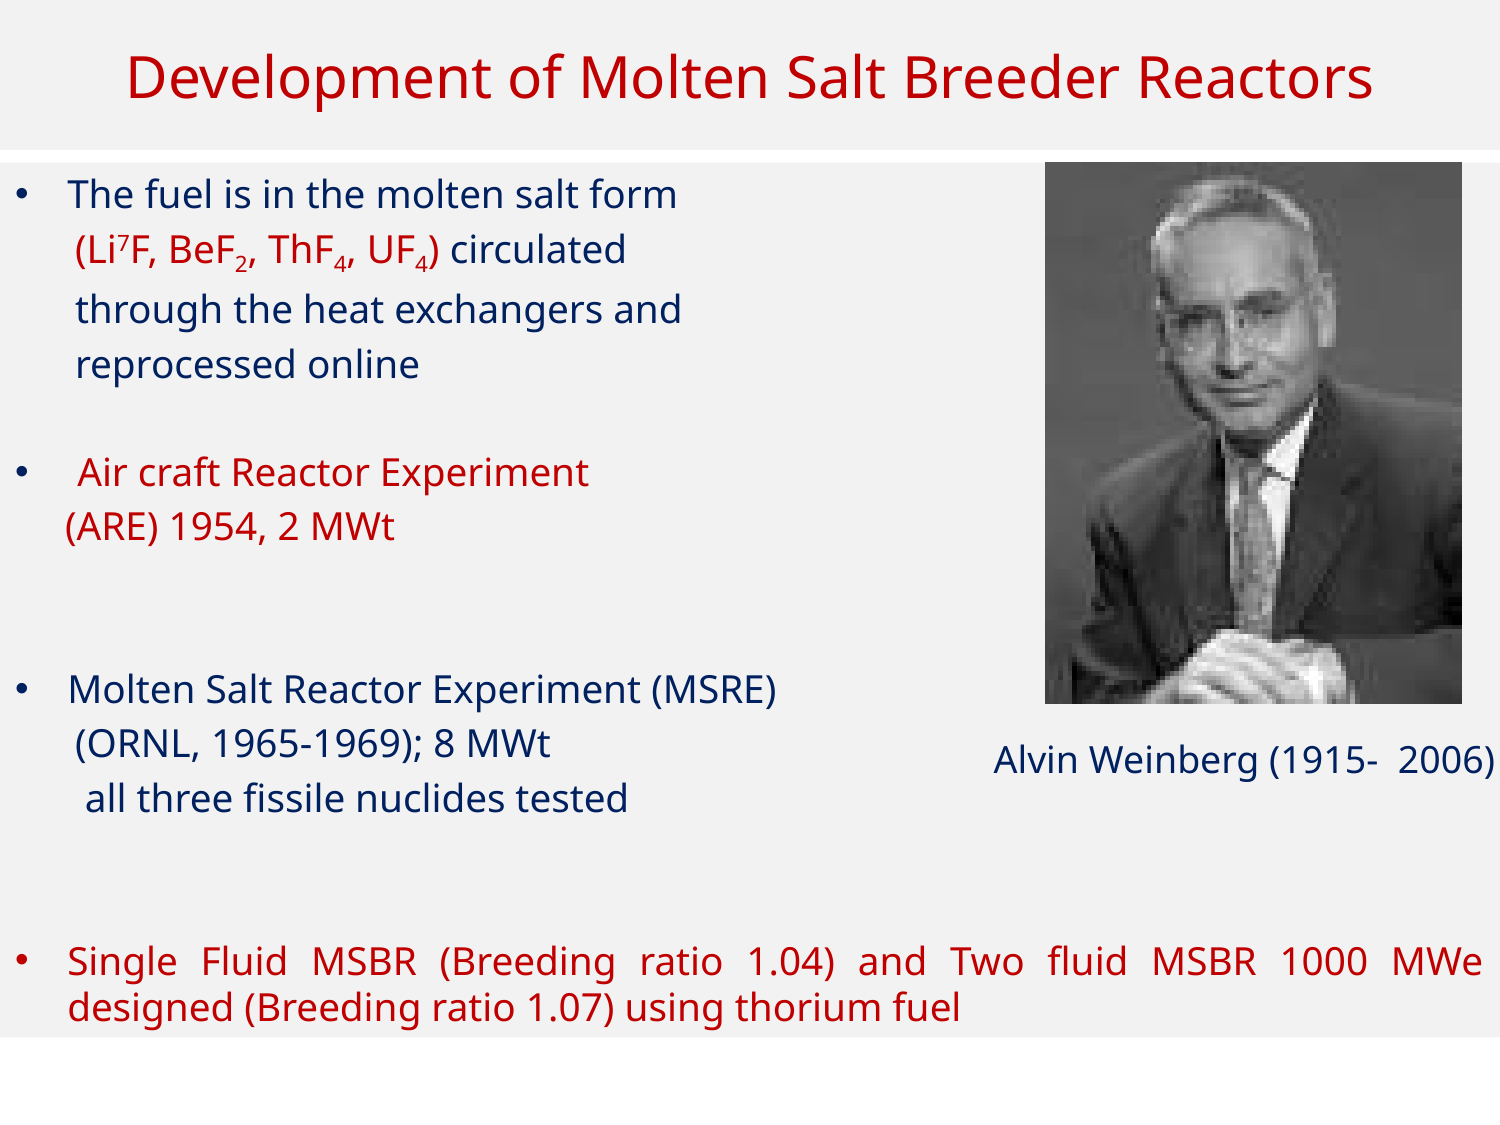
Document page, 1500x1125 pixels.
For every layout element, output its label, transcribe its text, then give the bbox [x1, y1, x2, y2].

text_box Alvin Weinberg (1915- 2006) [961, 699, 1500, 795]
title Development of Molten Salt Breeder Reactors [0, 0, 1500, 150]
list The fuel is in the molten salt form (Li7F, BeF2, ThF4, UF4) circulated through the heat exchangers and reprocessed online Air craft Reactor Experiment (ARE) 1954, 2 MWt Molten Salt Reactor Experiment (MSRE) (ORNL, 1965-1969); 8 MWt all three fissile nuclides tested Single Fluid MSBR (Breeding ratio 1.04) and Two fluid MSBR 1000 MWe designed (Breeding ratio 1.07) using thorium fuel [0, 162, 1500, 1038]
picture [1045, 162, 1463, 705]
